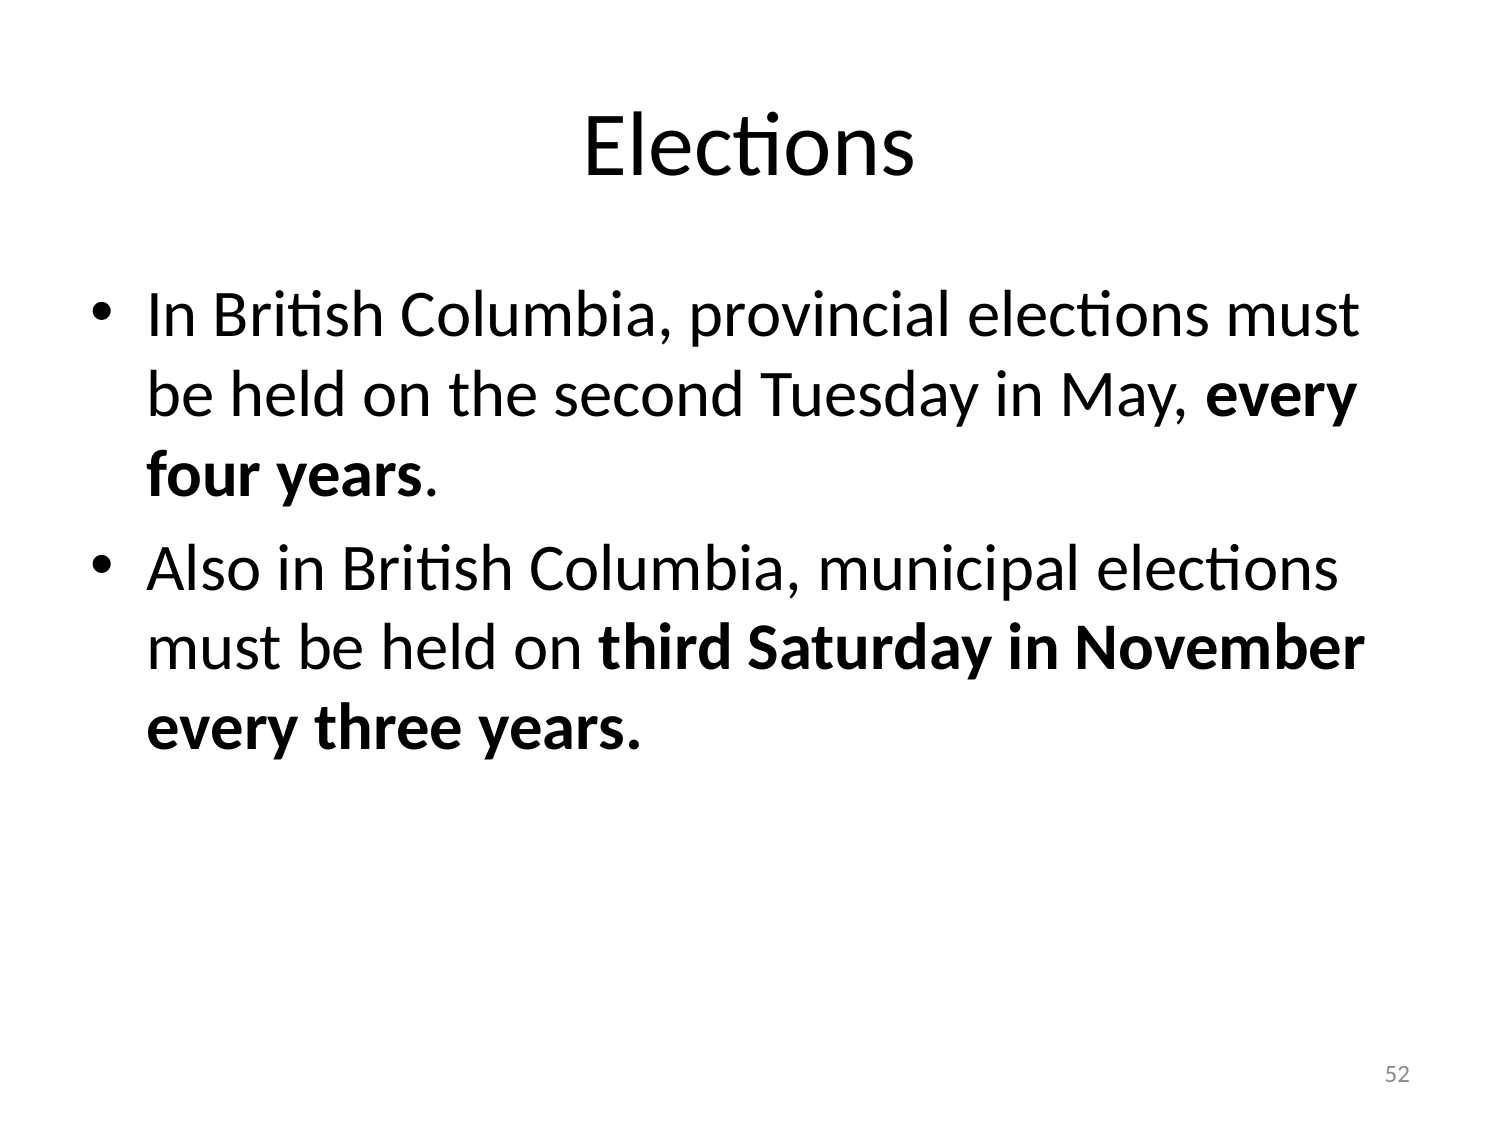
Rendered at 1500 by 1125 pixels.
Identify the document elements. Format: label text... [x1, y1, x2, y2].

title Elections [75, 45, 1425, 233]
list In British Columbia, provincial elections must be held on the second Tuesday in May, every four years. Also in British Columbia, municipal elections must be held on third Saturday in November every three years. [75, 262, 1425, 1005]
slide_number 52 [1074, 1042, 1425, 1103]
